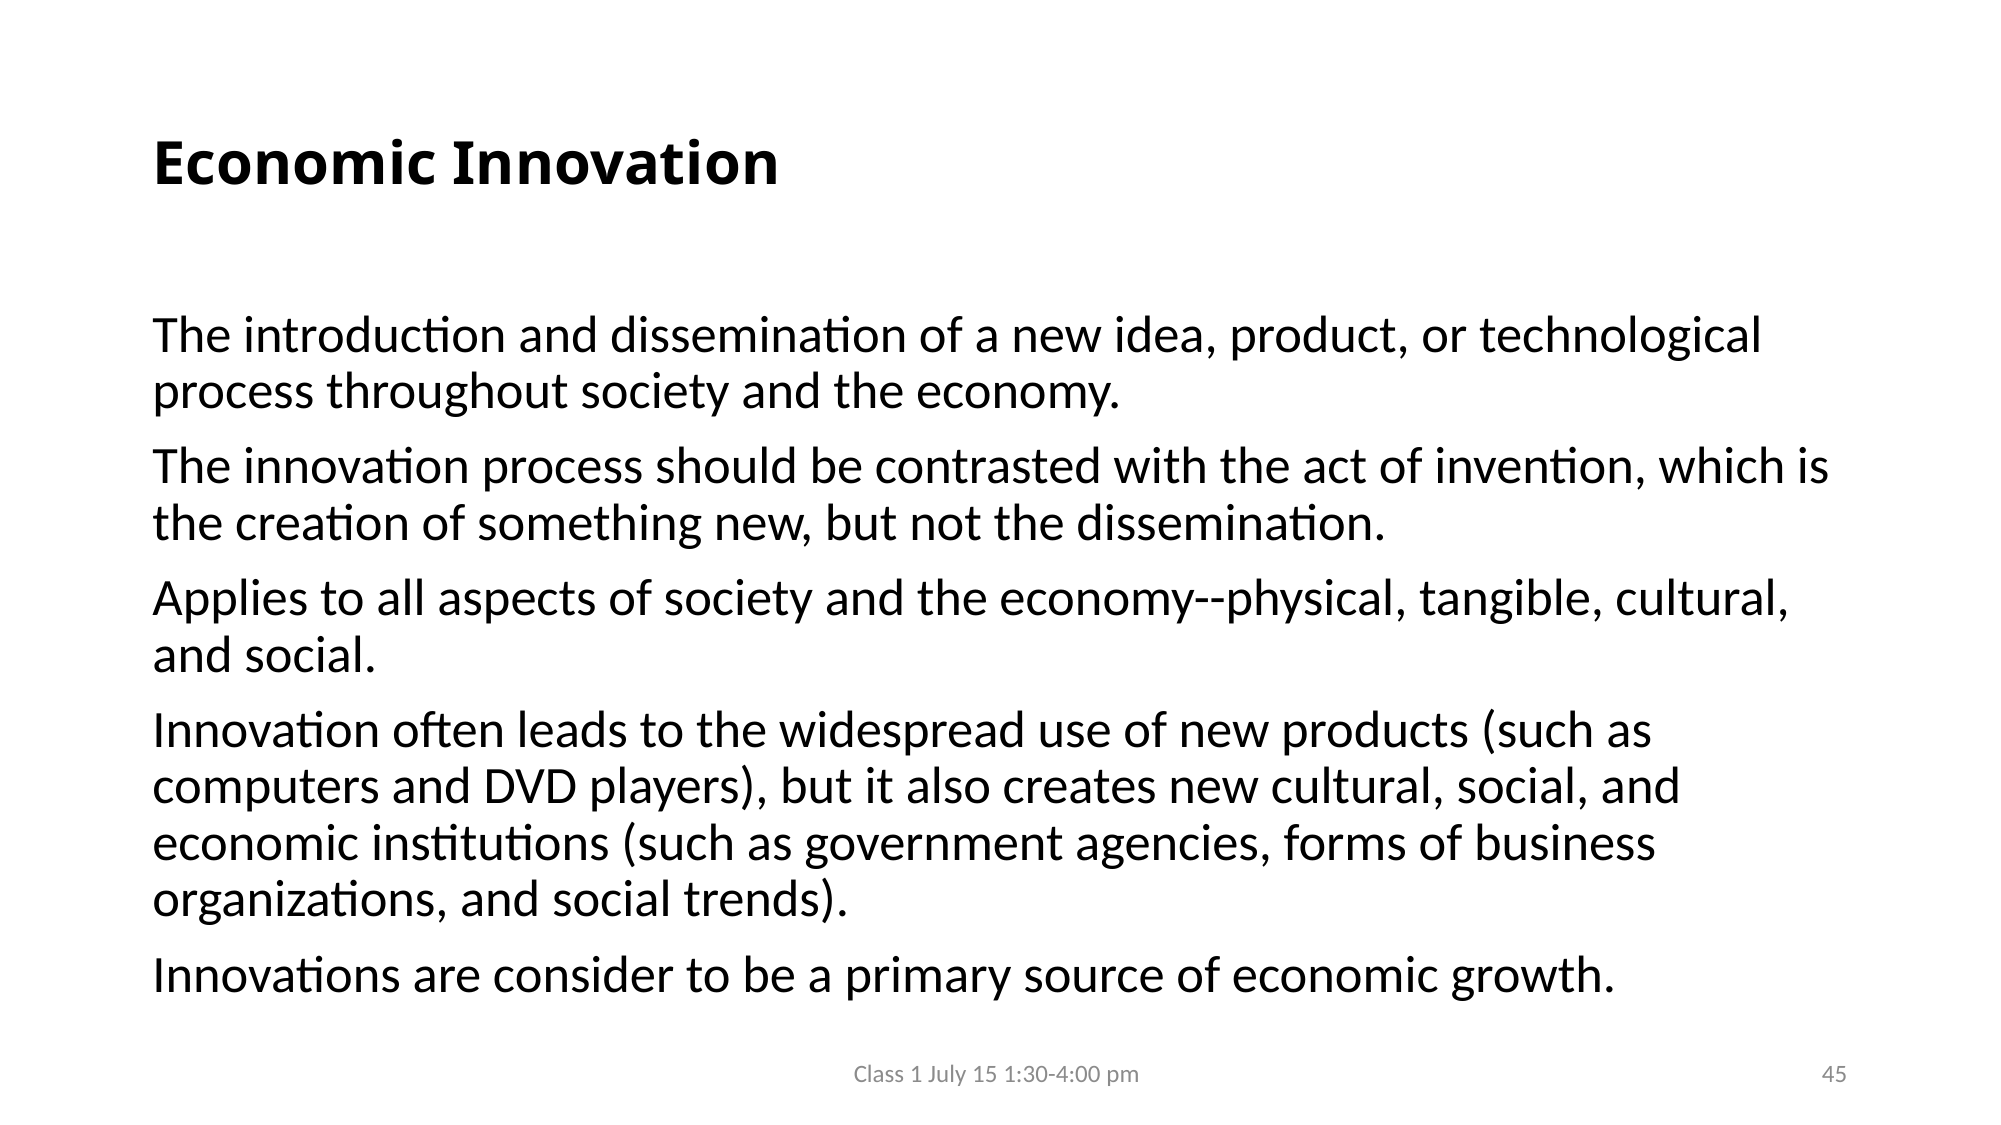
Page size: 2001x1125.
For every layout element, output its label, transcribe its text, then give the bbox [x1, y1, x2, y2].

list The introduction and dissemination of a new idea, product, or technological process throughout society and the economy. The innovation process should be contrasted with the act of invention, which is the creation of something new, but not the dissemination. Applies to all aspects of society and the economy--physical, tangible, cultural, and social. Innovation often leads to the widespread use of new products (such as computers and DVD players), but it also creates new cultural, social, and economic institutions (such as government agencies, forms of business organizations, and social trends). Innovations are consider to be a primary source of economic growth. [137, 299, 1863, 1014]
slide_number 45 [1412, 1042, 1863, 1103]
footer Class 1 July 15 1:30-4:00 pm [662, 1042, 1338, 1103]
title Economic Innovation [137, 59, 1863, 278]
